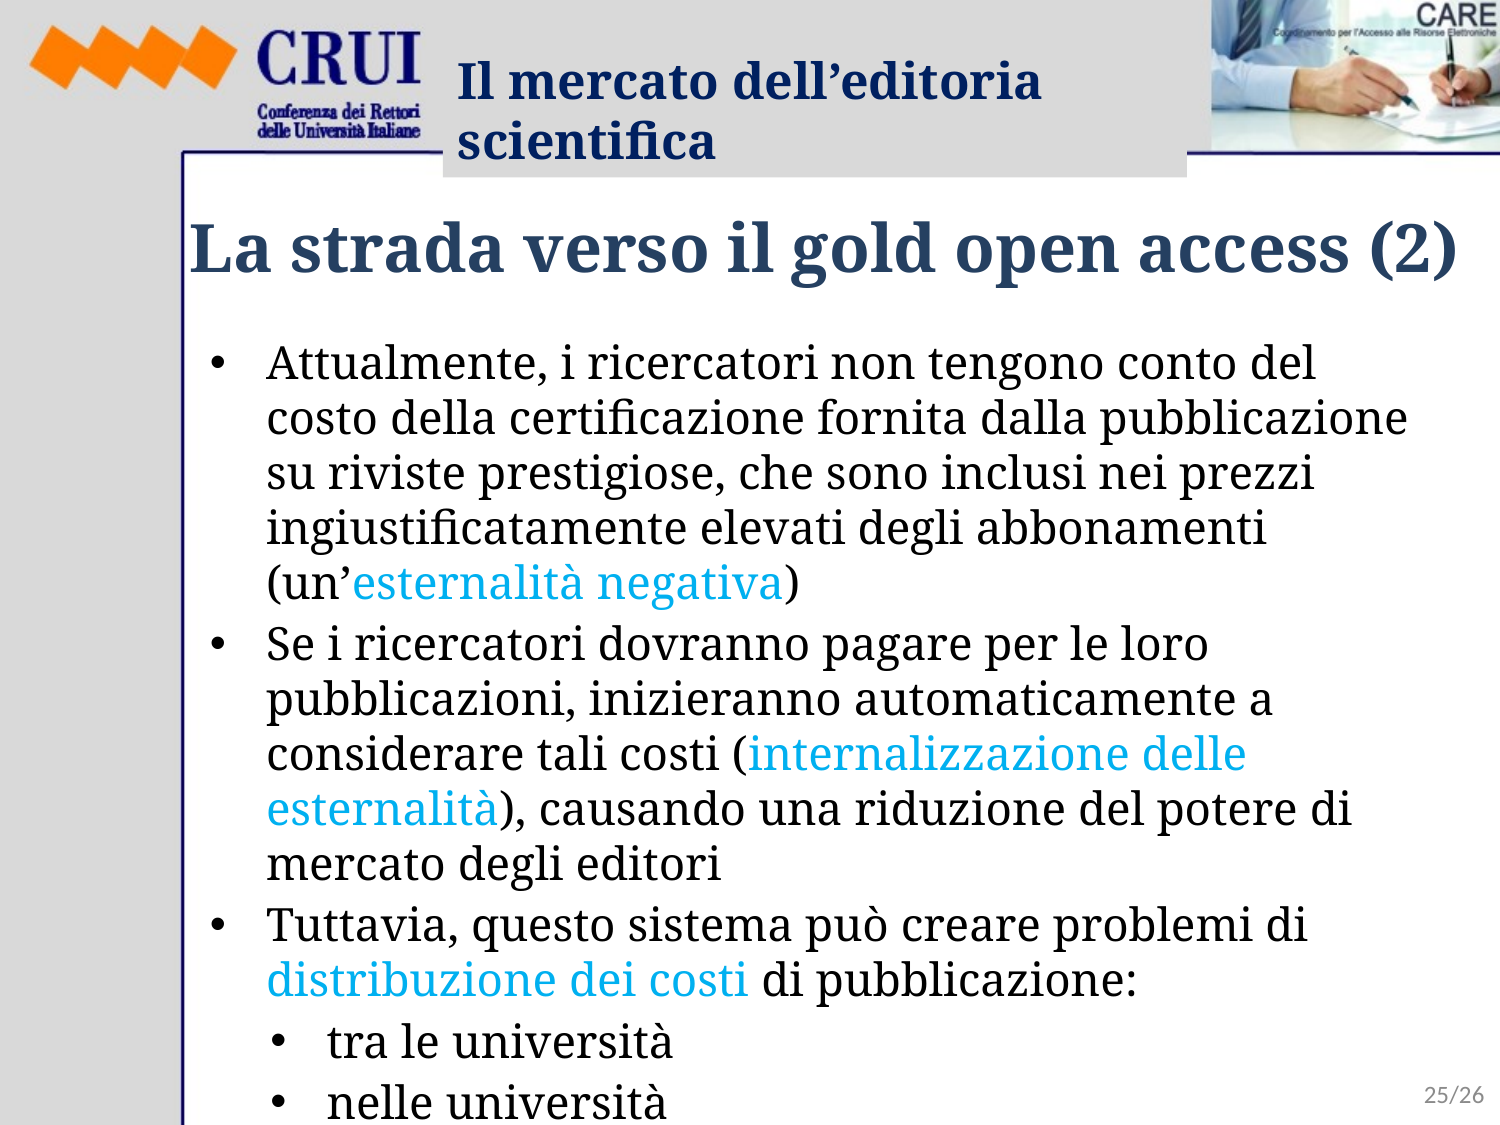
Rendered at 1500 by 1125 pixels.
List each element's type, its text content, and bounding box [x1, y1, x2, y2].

slide_number 25/26 [1149, 1064, 1500, 1124]
picture [0, 0, 1500, 1125]
list Attualmente, i ricercatori non tengono conto del costo della certificazione fornita dalla pubblicazione su riviste prestigiose, che sono inclusi nei prezzi ingiustificatamente elevati degli abbonamenti (un’esternalità negativa) Se i ricercatori dovranno pagare per le loro pubblicazioni, inizieranno automaticamente a considerare tali costi (internalizzazione delle esternalità), causando una riduzione del potere di mercato degli editori Tuttavia, questo sistema può creare problemi di distribuzione dei costi di pubblicazione: tra le università nelle università [194, 326, 1426, 1095]
text_box Il mercato dell’editoria scientifica [442, 42, 1187, 178]
title La strada verso il gold open access (2) [149, 188, 1500, 305]
